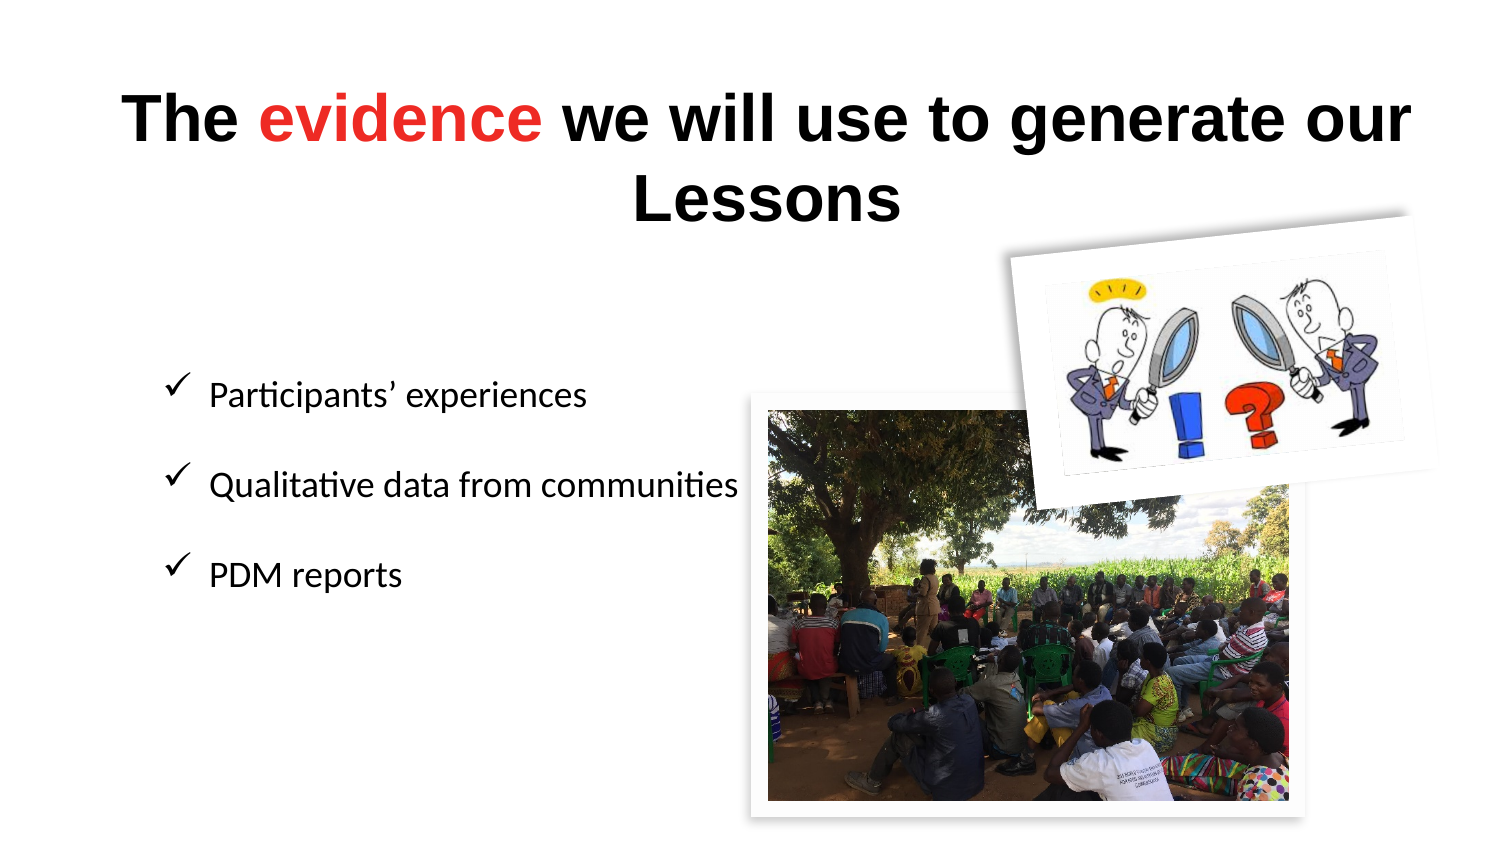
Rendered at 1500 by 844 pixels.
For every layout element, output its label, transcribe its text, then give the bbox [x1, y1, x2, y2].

title The evidence we will use to generate our Lessons [0, 67, 1500, 161]
text_box Participants’ experiences Qualitative data from communities PDM reports [147, 362, 776, 603]
picture [1045, 250, 1404, 459]
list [767, 409, 1290, 801]
